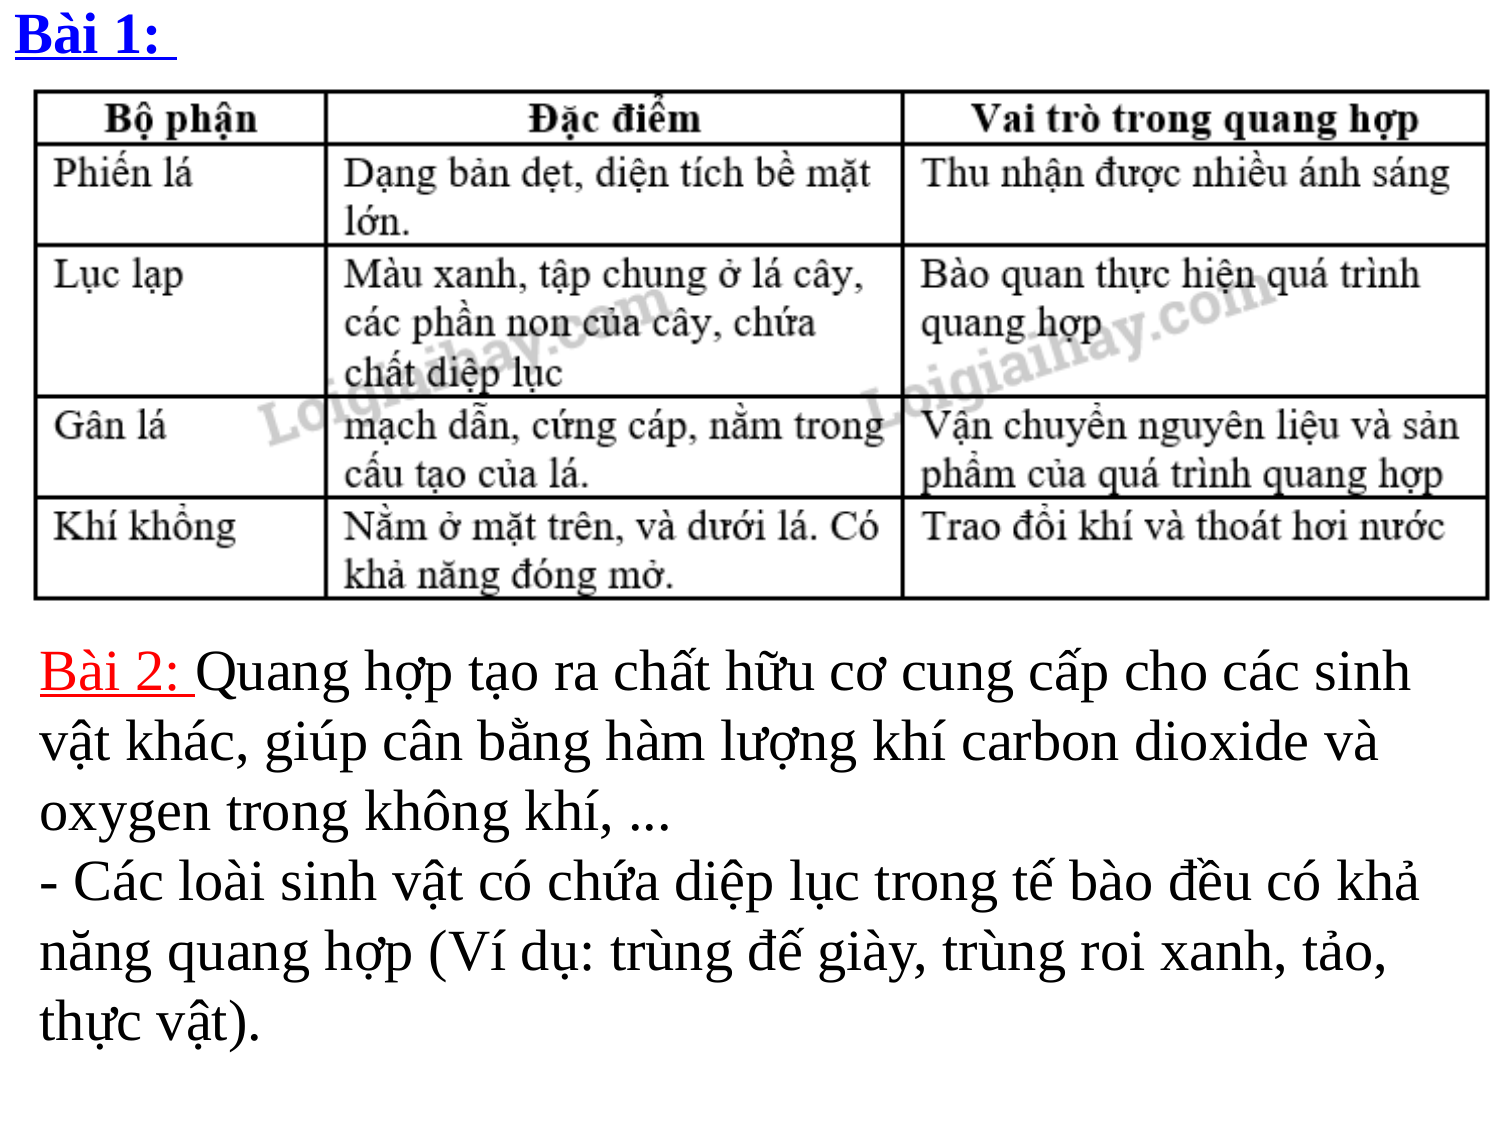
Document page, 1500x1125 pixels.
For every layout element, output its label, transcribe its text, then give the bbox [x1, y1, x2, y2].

text_box Bài 1: [0, 0, 1363, 73]
text_box Bài 2: Quang hợp tạo ra chất hữu cơ cung cấp cho các sinh vật khác, giúp cân bằng hàm lượng khí carbon dioxide và oxygen trong không khí, ... - Các loài sinh vật có chứa diệp lục trong tế bào đều có khả năng quang hợp (Ví dụ: trùng đế giày, trùng roi xanh, tảo, thực vật). [24, 624, 1488, 1060]
picture [24, 78, 1500, 613]
